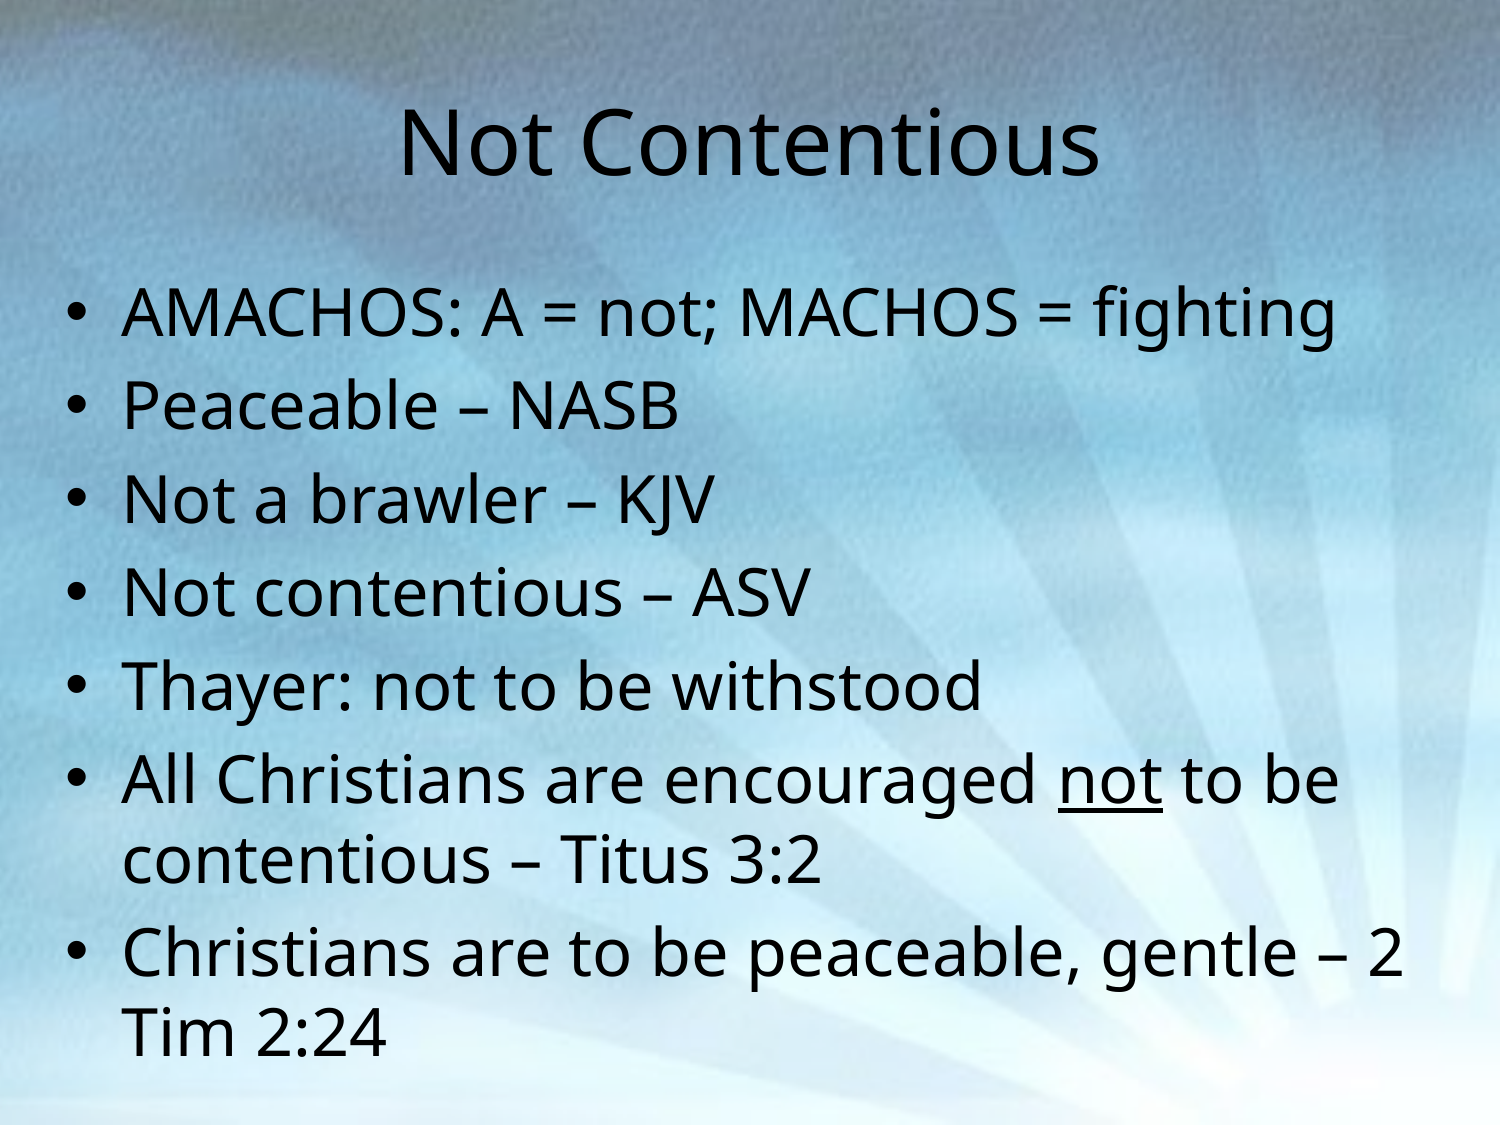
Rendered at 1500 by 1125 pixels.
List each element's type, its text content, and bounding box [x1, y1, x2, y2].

title Not Contentious [0, 45, 1500, 233]
list AMACHOS: A = not; MACHOS = fighting Peaceable – NASB Not a brawler – KJV Not contentious – ASV Thayer: not to be withstood All Christians are encouraged not to be contentious – Titus 3:2 Christians are to be peaceable, gentle – 2 Tim 2:24 [50, 262, 1500, 1125]
